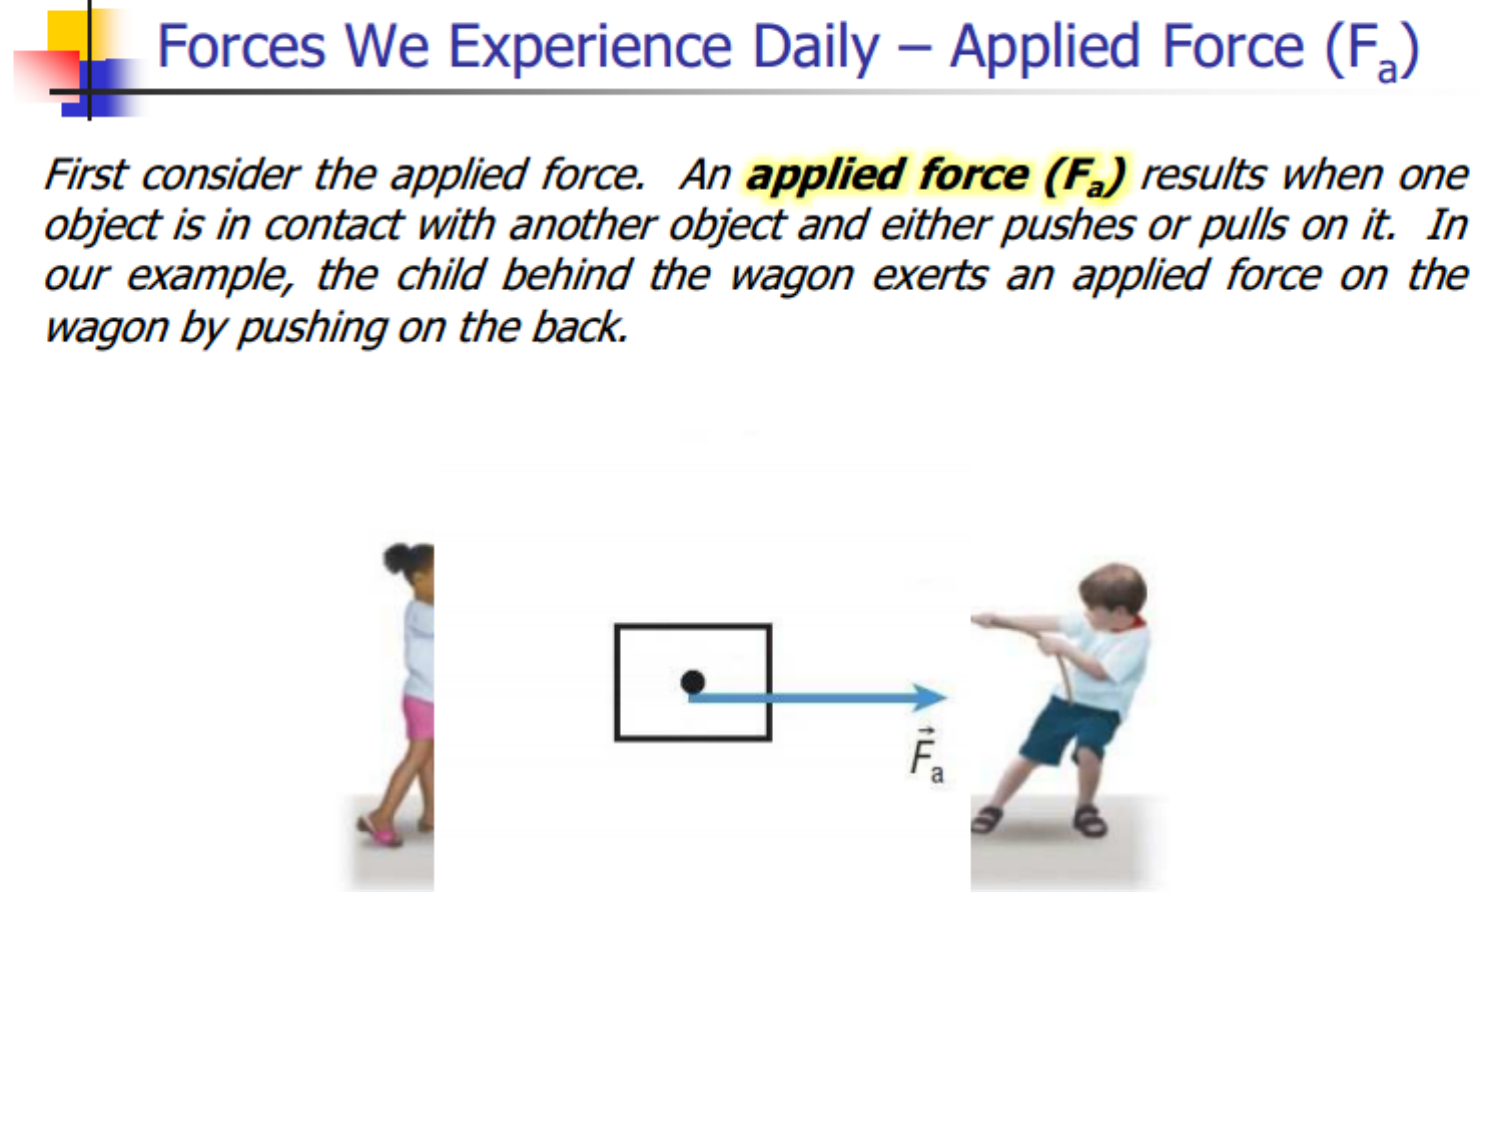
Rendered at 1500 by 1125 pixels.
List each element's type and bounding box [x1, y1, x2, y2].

picture [0, 0, 1500, 892]
